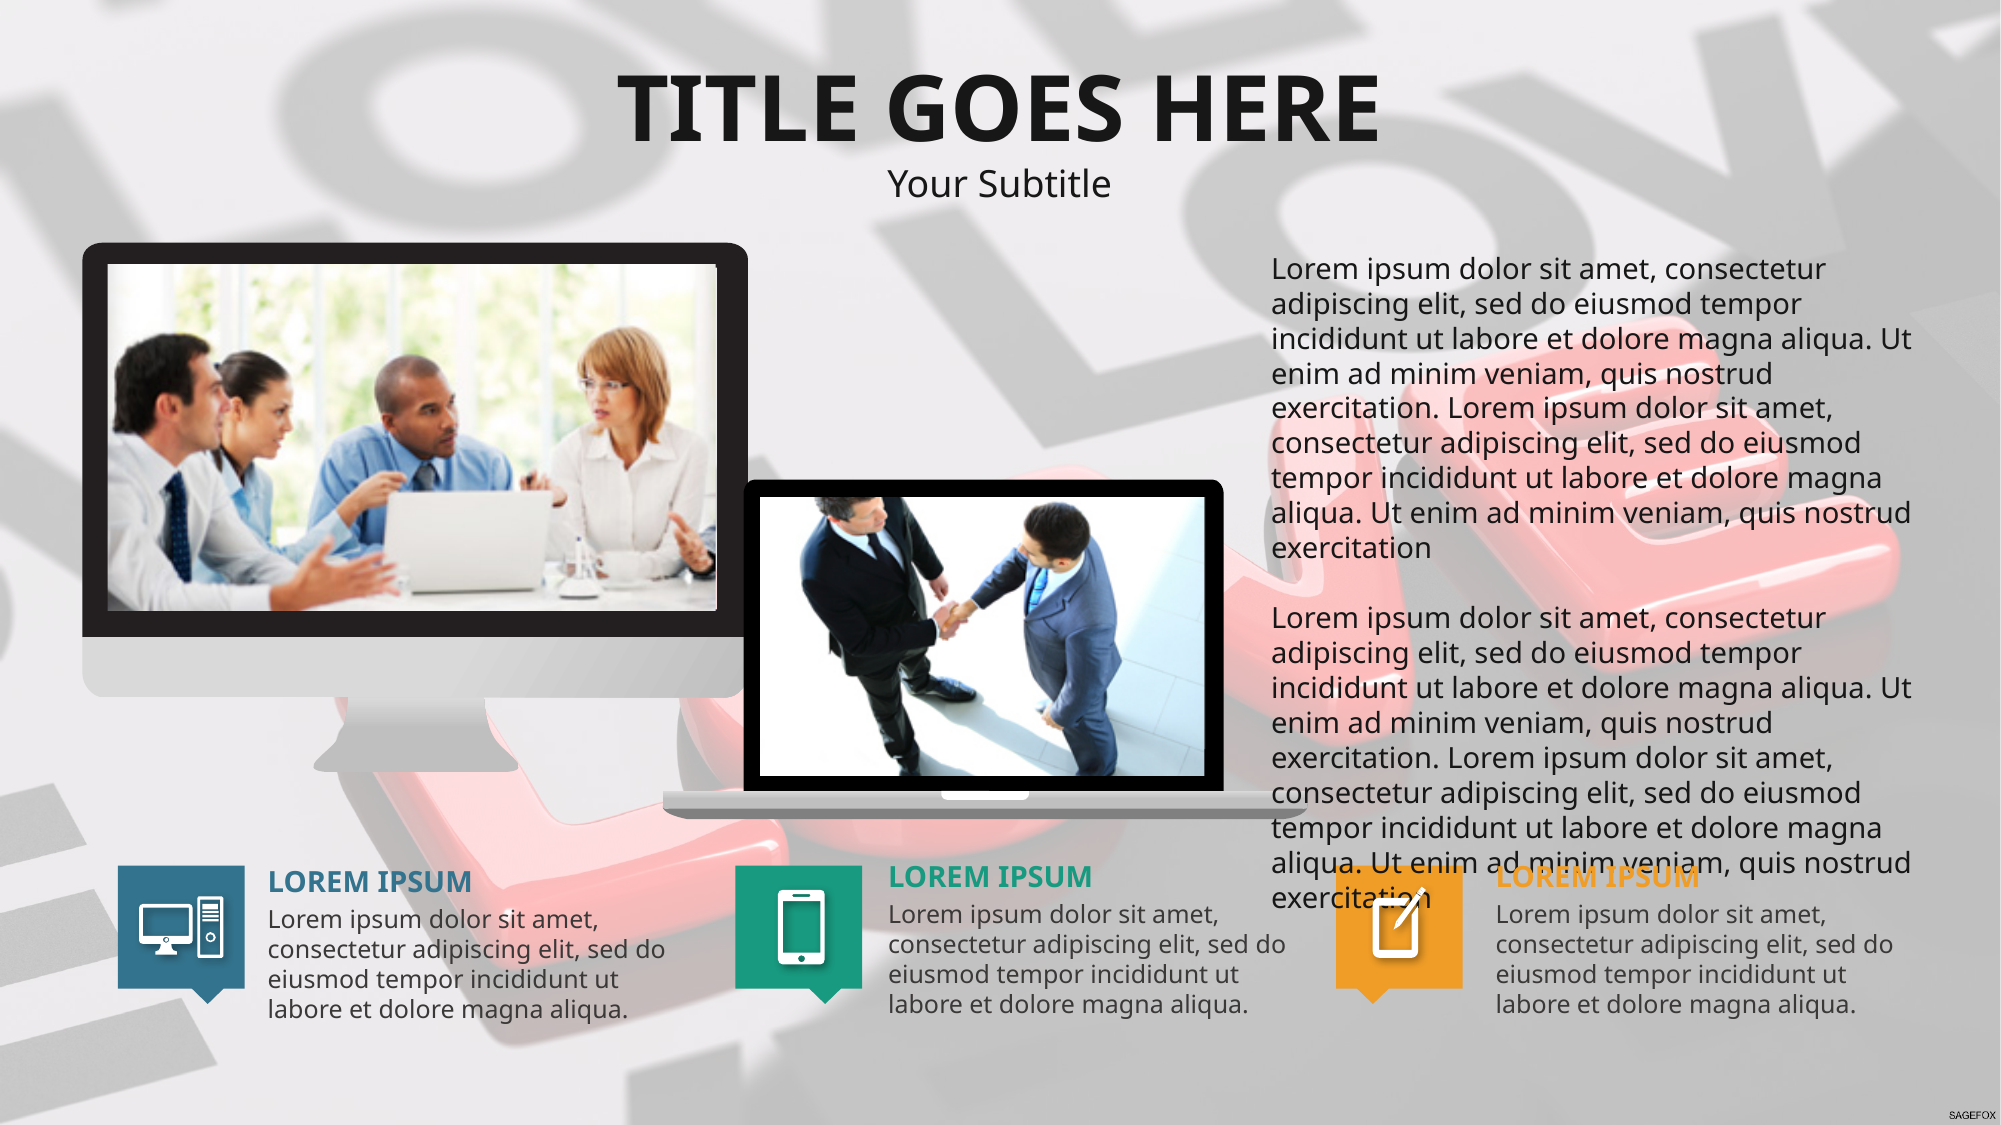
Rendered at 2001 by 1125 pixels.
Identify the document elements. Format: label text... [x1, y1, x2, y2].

text_box [777, 889, 825, 965]
text_box Lorem ipsum dolor sit amet, consectetur adipiscing elit, sed do eiusmod tempor incididunt ut labore et dolore magna aliqua. Ut enim ad minim veniam, quis nostrud exercitation. Lorem ipsum dolor sit amet, consectetur adipiscing elit, sed do eiusmod tempor incididunt ut labore et dolore magna aliqua. Ut enim ad minim veniam, quis nostrud exercitation Lorem ipsum dolor sit amet, consectetur adipiscing elit, sed do eiusmod tempor incididunt ut labore et dolore magna aliqua. Ut enim ad minim veniam, quis nostrud exercitation. Lorem ipsum dolor sit amet, consectetur adipiscing elit, sed do eiusmod tempor incididunt ut labore et dolore magna aliqua. Ut enim ad minim veniam, quis nostrud exercitation [1256, 242, 1931, 1002]
text_box [1393, 886, 1426, 930]
text_box LOREM IPSUM Lorem ipsum dolor sit amet, consectetur adipiscing elit, sed do eiusmod tempor incididunt ut labore et dolore magna aliqua. [252, 856, 703, 1031]
text_box [734, 864, 864, 1006]
picture [1925, 0, 2001, 1125]
text_box [116, 864, 246, 1006]
text_box LOREM IPSUM Lorem ipsum dolor sit amet, consectetur adipiscing elit, sed do eiusmod tempor incididunt ut labore et dolore magna aliqua. [1480, 851, 1931, 1026]
picture [760, 497, 1205, 776]
text_box [197, 896, 224, 958]
text_box [139, 903, 193, 955]
text_box [1372, 897, 1419, 958]
text_box TITLE GOES HERE Your Subtitle [548, 42, 1452, 212]
text_box LOREM IPSUM Lorem ipsum dolor sit amet, consectetur adipiscing elit, sed do eiusmod tempor incididunt ut labore et dolore magna aliqua. [873, 851, 1324, 1026]
picture [107, 264, 716, 611]
